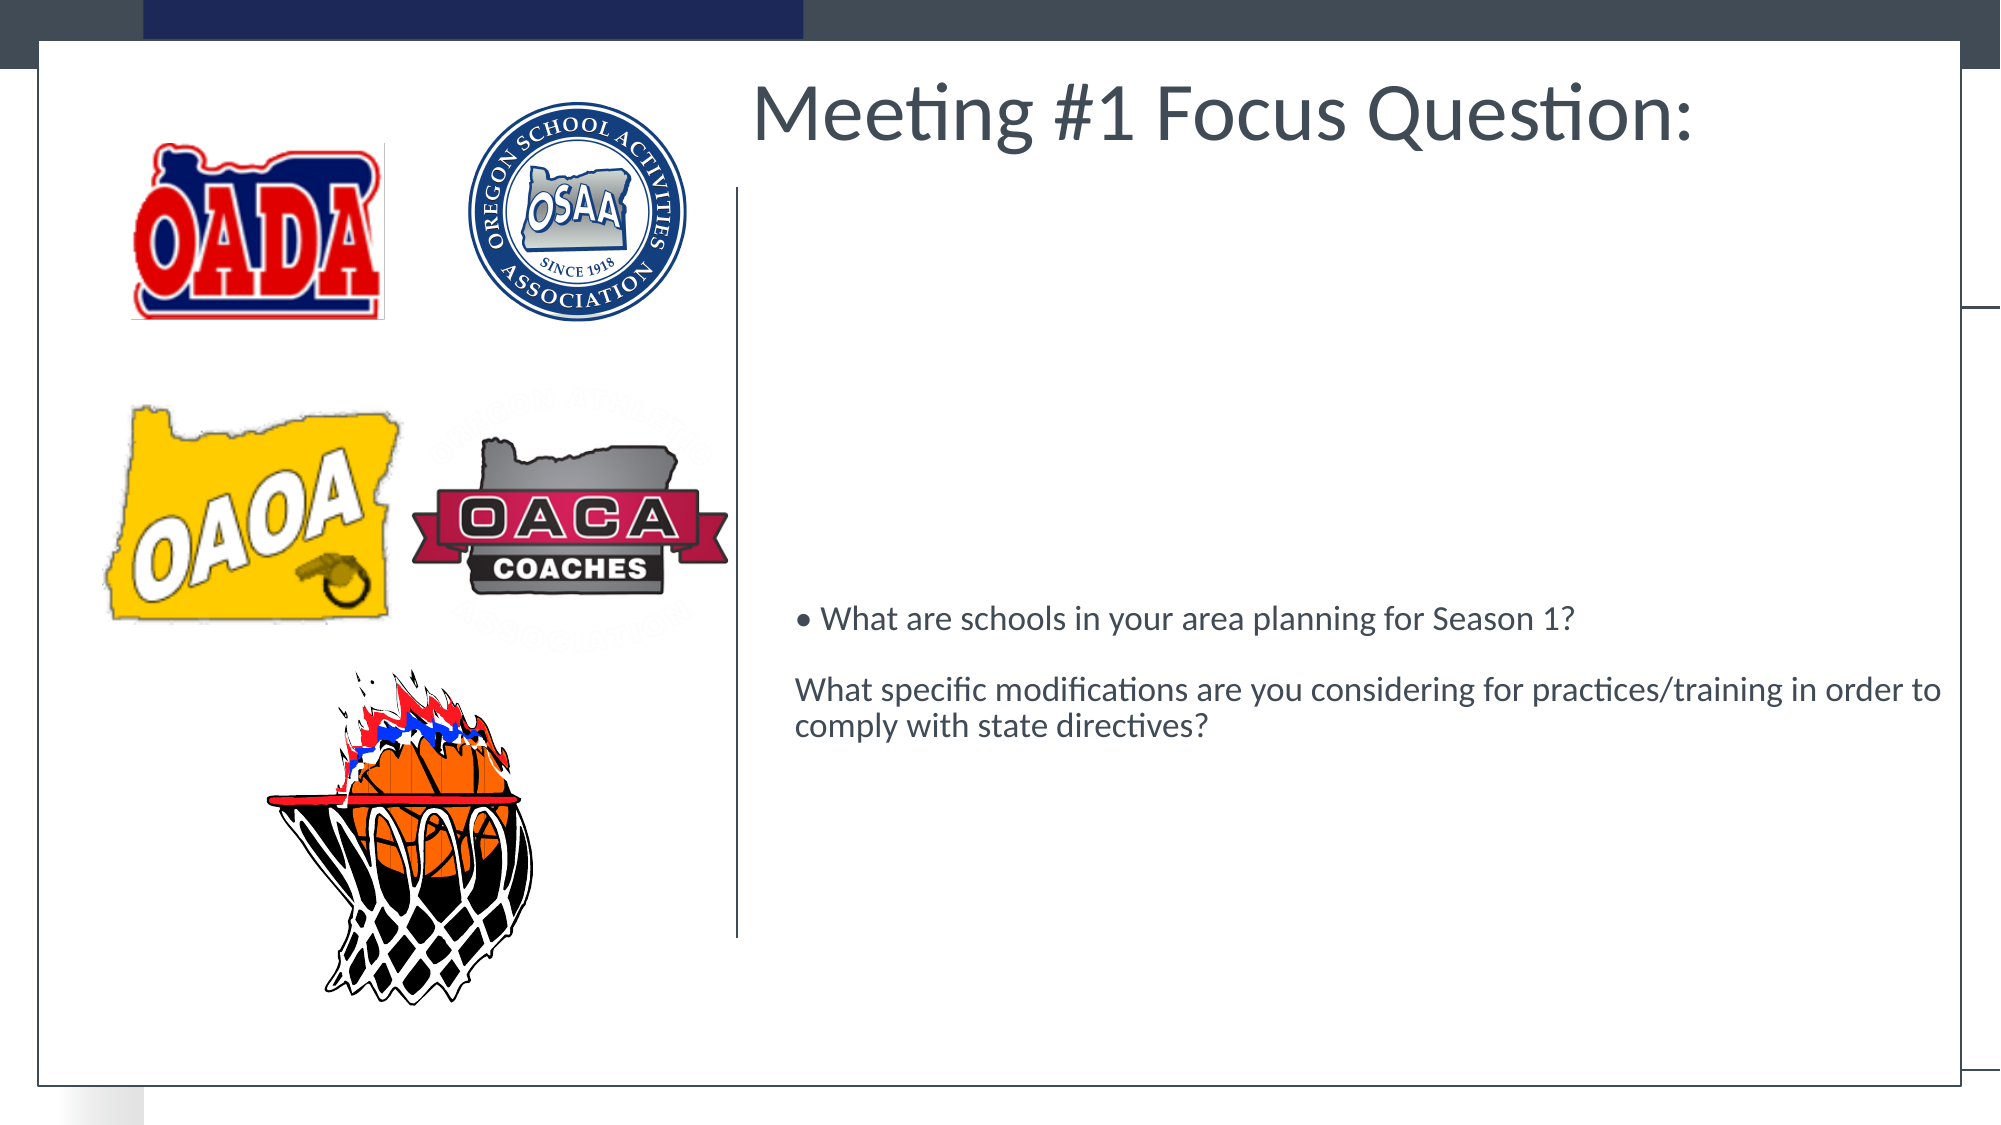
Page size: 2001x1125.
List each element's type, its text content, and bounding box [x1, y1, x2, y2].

picture [102, 354, 738, 1023]
title • What are schools in your area planning for Season 1? What specific modifications are you considering for practices/training in order to comply with state directives? [794, 515, 1957, 1125]
text_box Meeting #1 Focus Question: [736, 49, 1833, 164]
picture [467, 102, 688, 322]
picture [130, 143, 386, 322]
